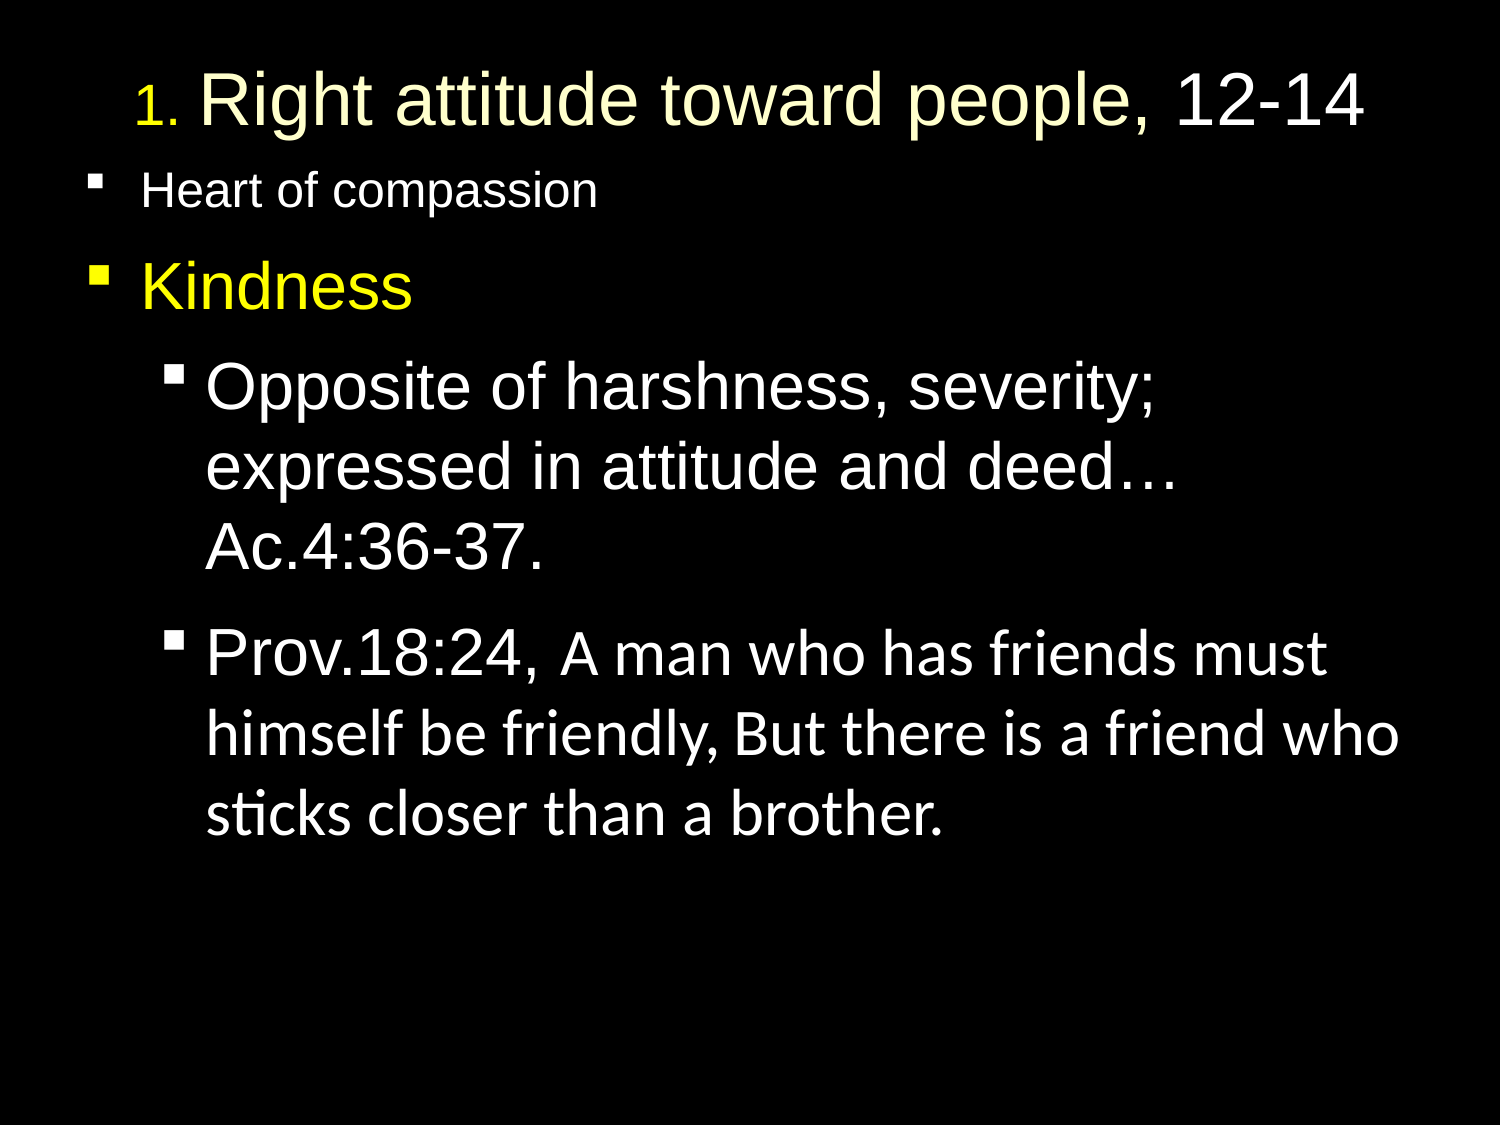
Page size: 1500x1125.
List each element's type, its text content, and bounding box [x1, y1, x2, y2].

list Heart of compassion Kindness Opposite of harshness, severity; expressed in attitude and deed… Ac.4:36-37. Prov.18:24, A man who has friends must himself be friendly, But there is a friend who sticks closer than a brother. [68, 149, 1432, 1075]
title 1. Right attitude toward people, 12-14 [75, 12, 1425, 149]
